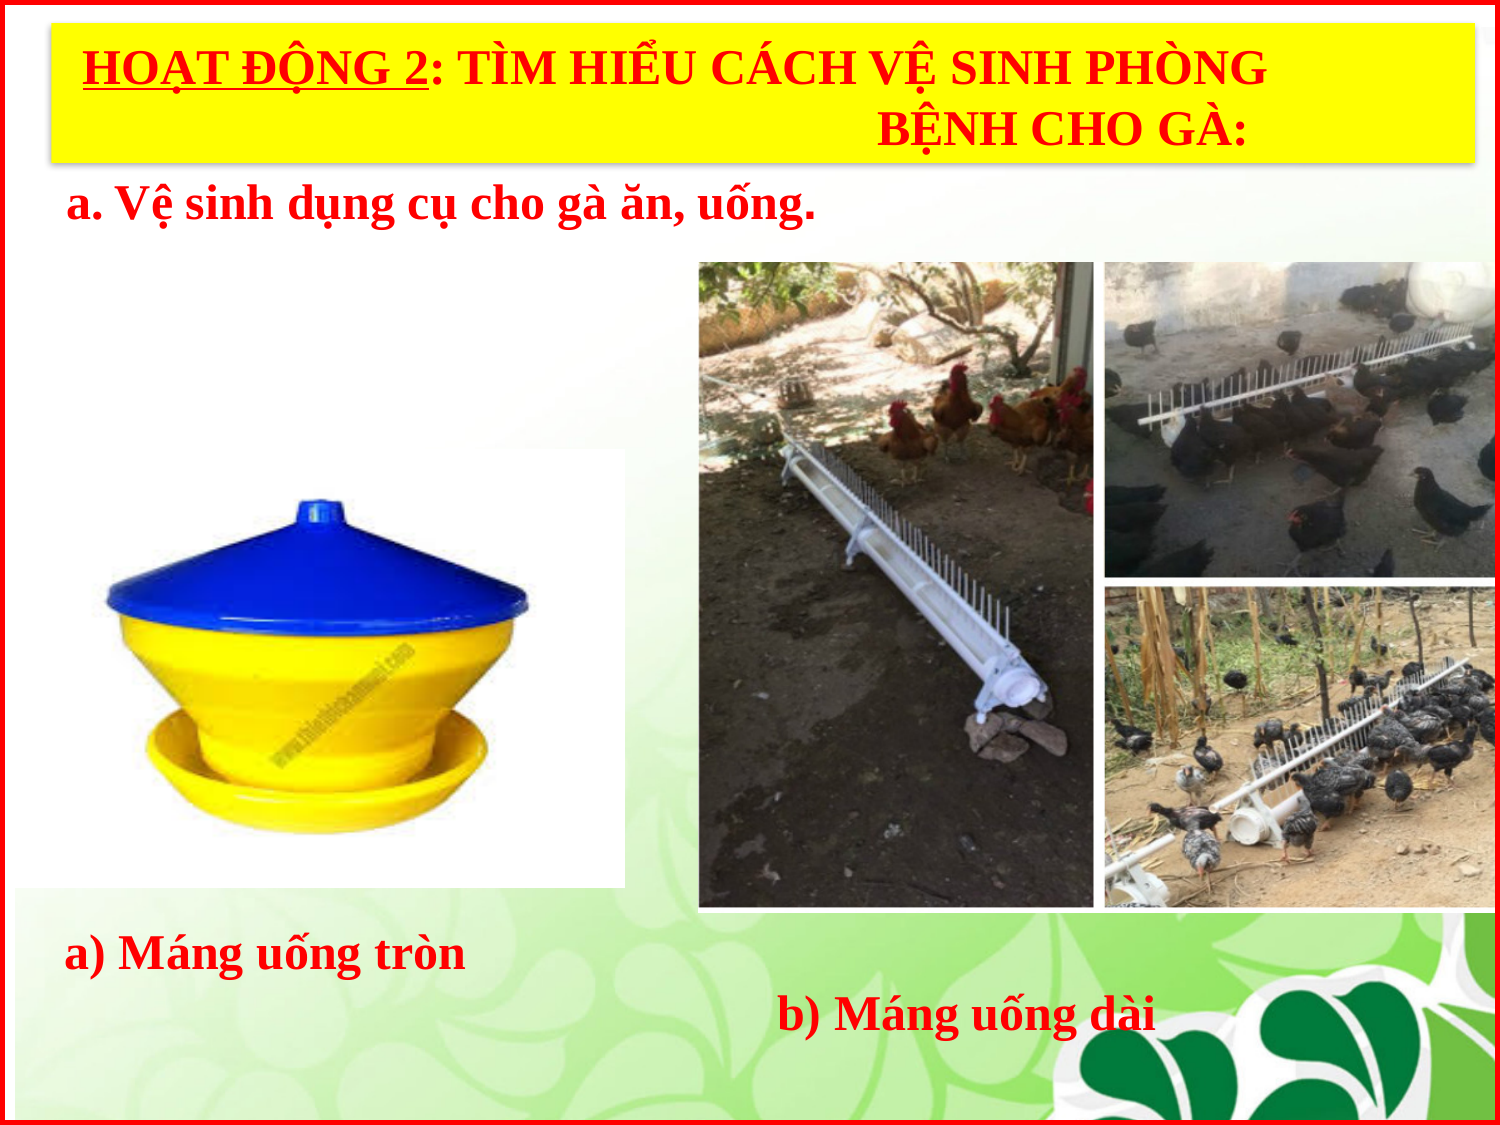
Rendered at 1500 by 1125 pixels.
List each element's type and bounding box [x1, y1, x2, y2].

text_box [0, 0, 1500, 1125]
picture [12, 27, 1500, 1125]
